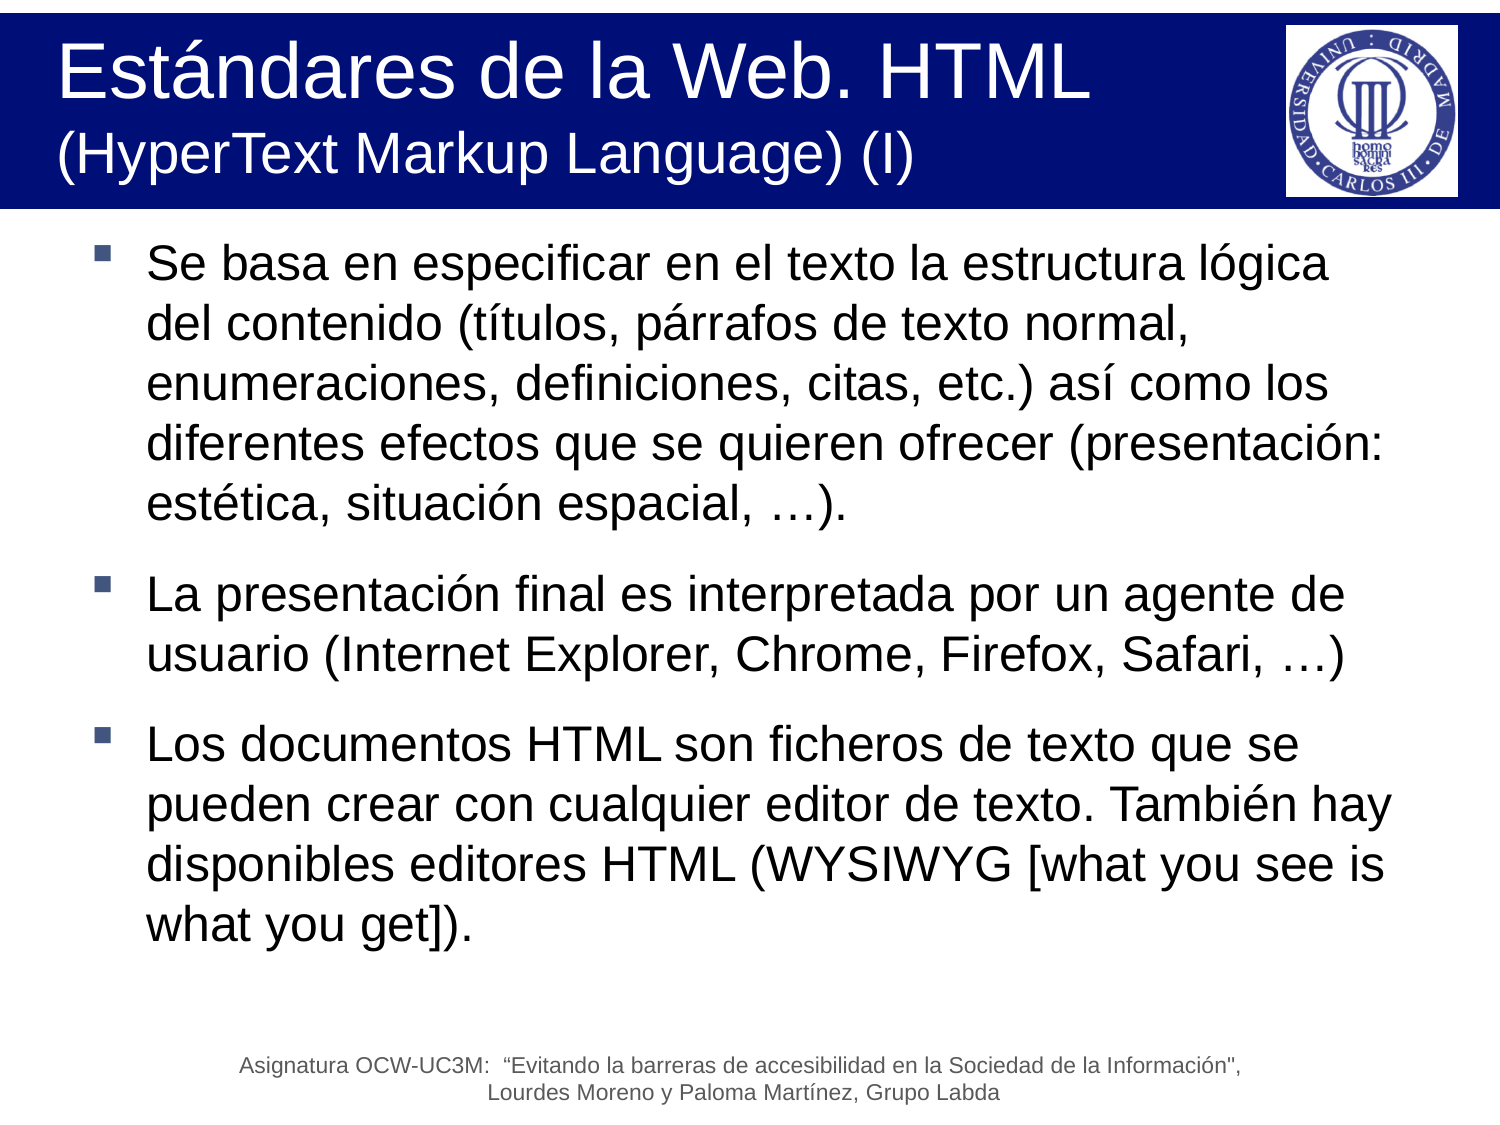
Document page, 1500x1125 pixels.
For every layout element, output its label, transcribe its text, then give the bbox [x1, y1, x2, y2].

picture [1286, 25, 1458, 197]
footer Asignatura OCW-UC3M: “Evitando la barreras de accesibilidad en la Sociedad de la Información", Lourdes Moreno y Paloma Martínez, Grupo Labda [64, 1042, 1424, 1125]
title Estándares de la Web. HTML (HyperText Markup Language) (I) [41, 32, 1392, 173]
list Se basa en especificar en el texto la estructura lógica del contenido (títulos, párrafos de texto normal, enumeraciones, definiciones, citas, etc.) así como los diferentes efectos que se quieren ofrecer (presentación: estética, situación espacial, …). La presentación final es interpretada por un agente de usuario (Internet Explorer, Chrome, Firefox, Safari, …) Los documentos HTML son ficheros de texto que se pueden crear con cualquier editor de texto. También hay disponibles editores HTML (WYSIWYG [what you see is what you get]). [75, 222, 1425, 1032]
